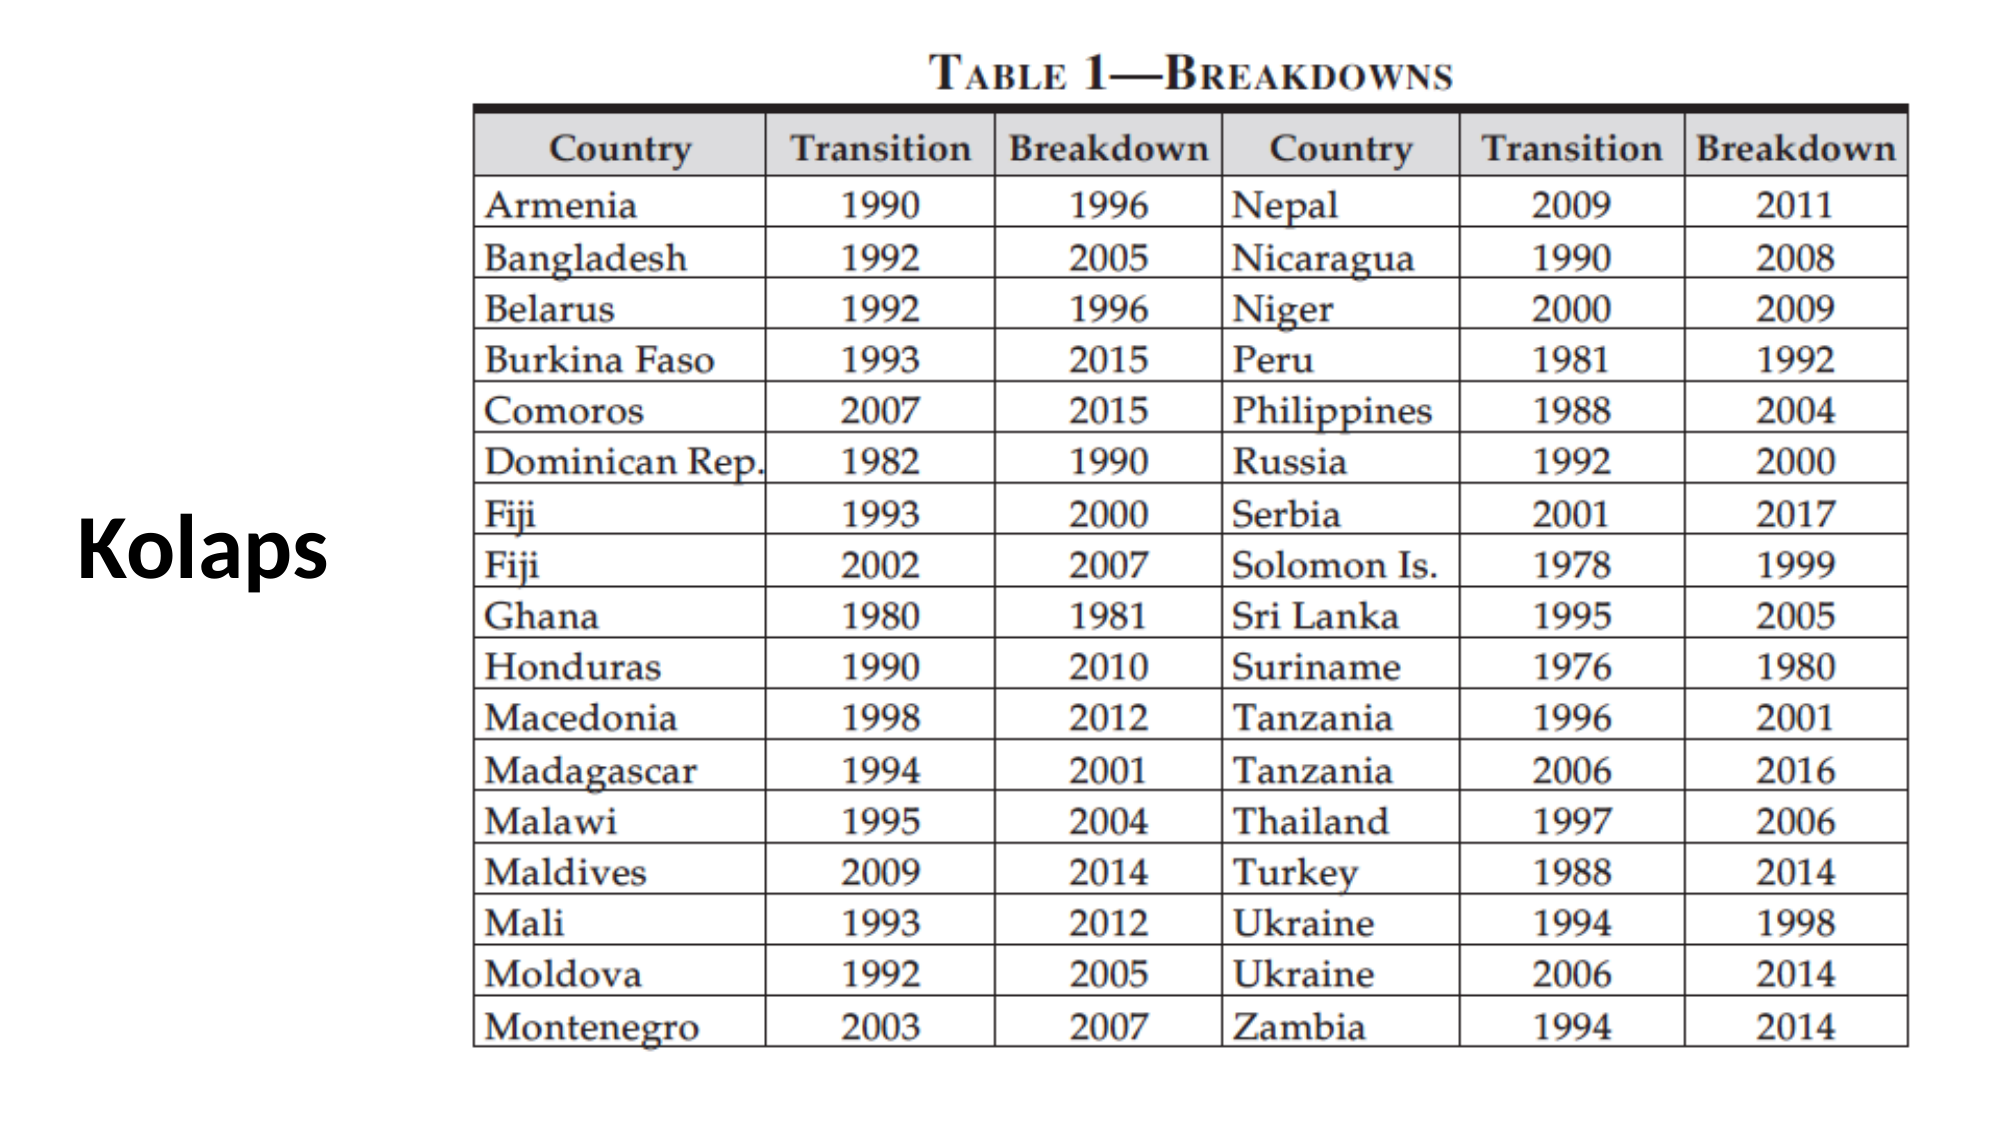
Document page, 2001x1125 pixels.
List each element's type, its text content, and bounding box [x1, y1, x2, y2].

picture [465, 47, 1922, 1060]
text_box Kolaps [63, 479, 389, 605]
